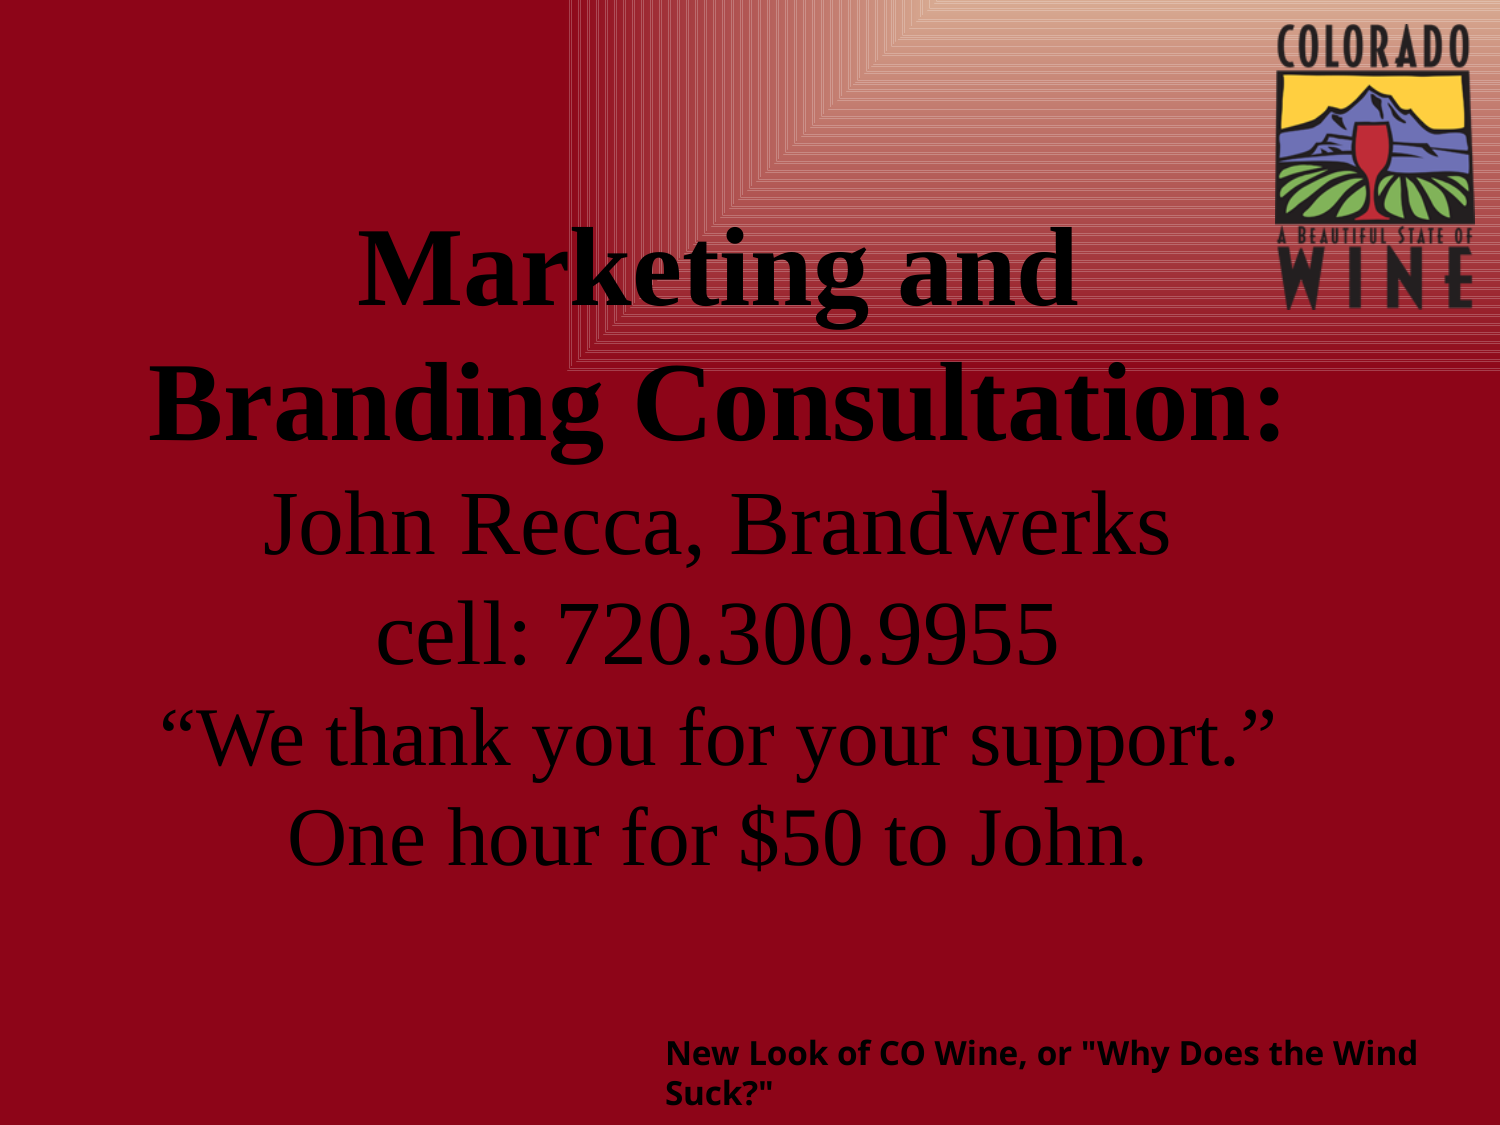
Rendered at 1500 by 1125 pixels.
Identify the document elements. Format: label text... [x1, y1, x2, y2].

footer New Look of CO Wine, or "Why Does the Wind Suck?" [649, 1024, 1476, 1088]
title Marketing and Branding Consultation: John Recca, Brandwerks cell: 720.300.9955 “We thank you for your support.” One hour for $50 to John. [124, 187, 1313, 888]
picture [1275, 24, 1475, 310]
